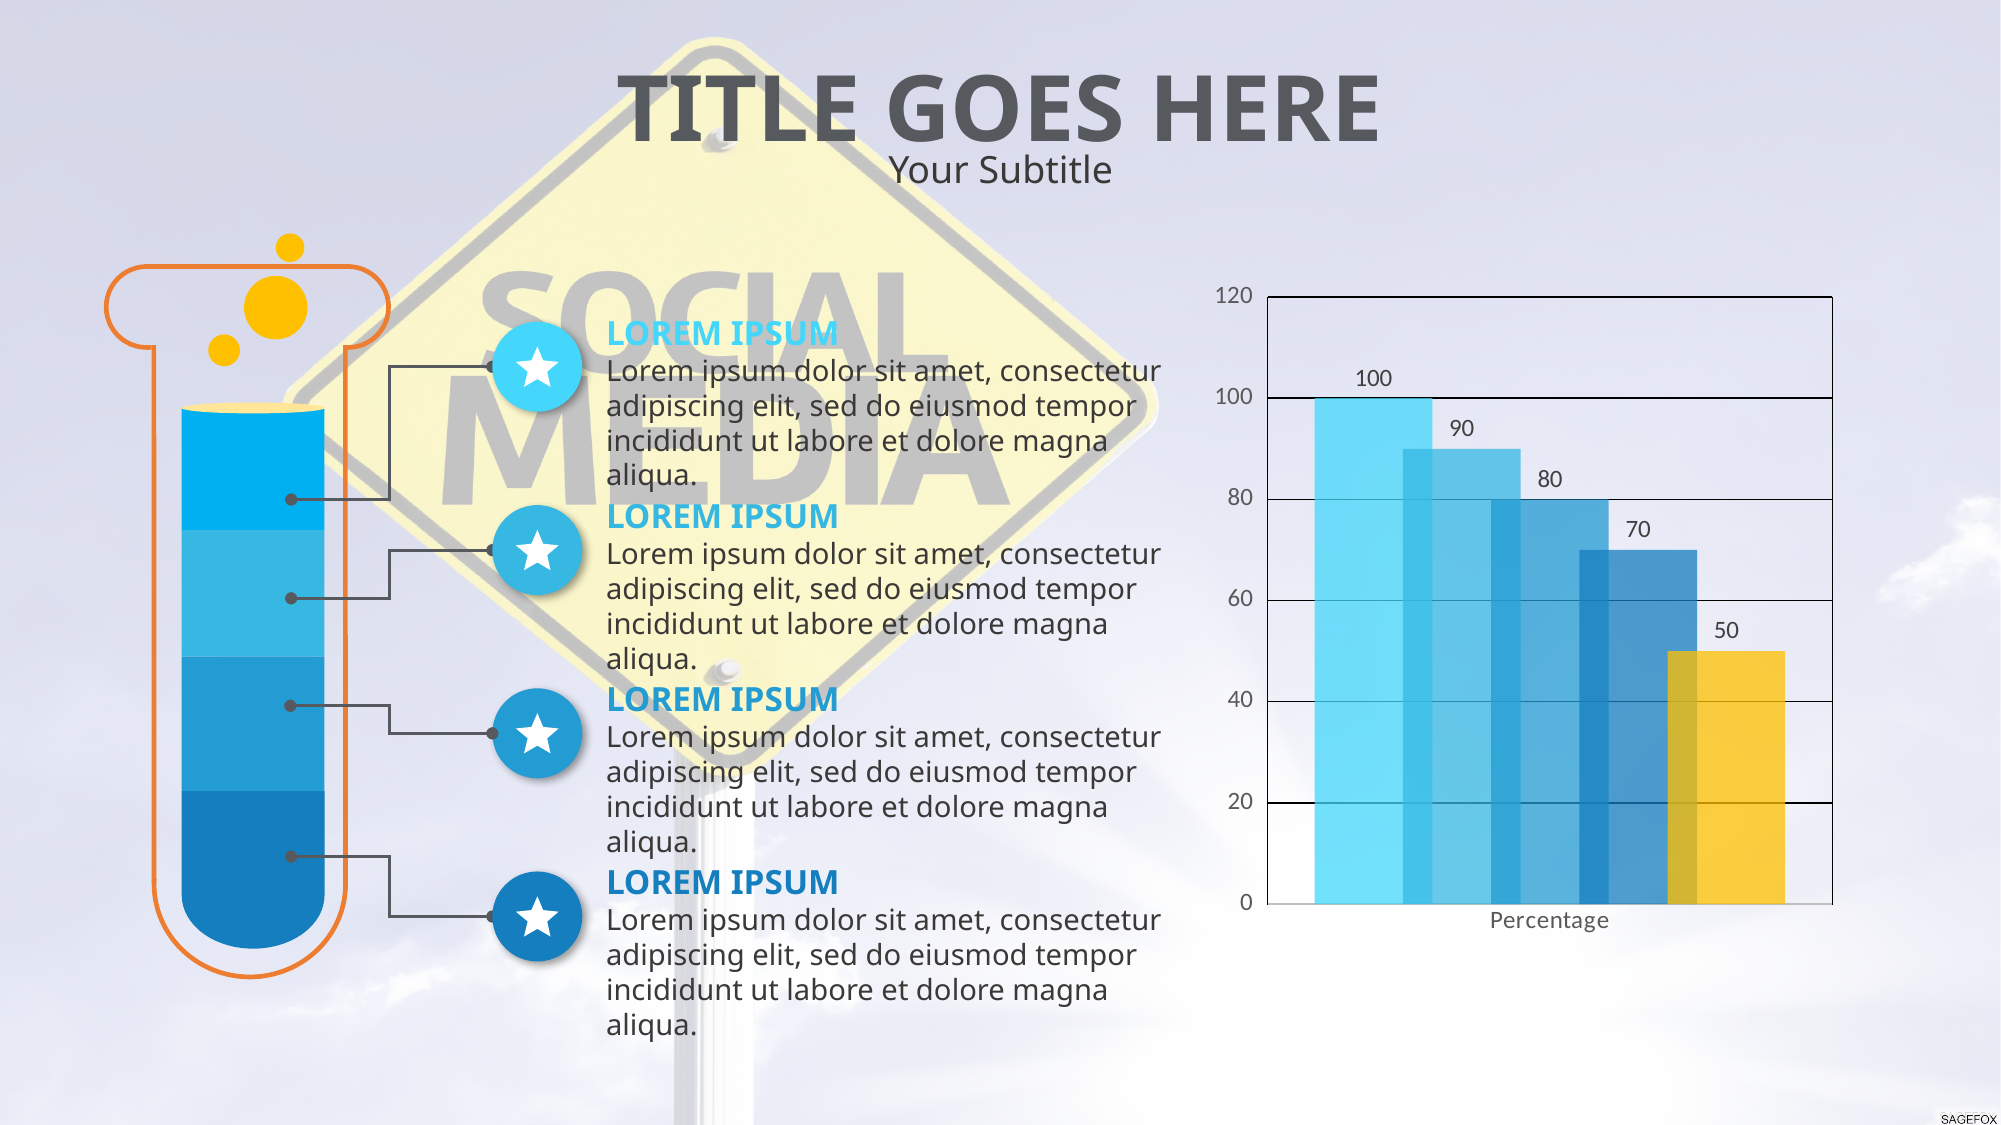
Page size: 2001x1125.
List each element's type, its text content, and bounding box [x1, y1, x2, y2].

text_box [291, 856, 493, 917]
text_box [492, 505, 583, 596]
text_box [291, 550, 493, 599]
text_box LOREM IPSUM Lorem ipsum dolor sit amet, consectetur adipiscing elit, sed do eiusmod tempor incididunt ut labore et dolore magna aliqua. [596, 856, 1202, 1047]
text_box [290, 705, 493, 734]
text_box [492, 871, 583, 962]
chart [1201, 270, 1846, 949]
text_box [208, 233, 308, 367]
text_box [106, 266, 389, 977]
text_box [492, 321, 583, 412]
text_box LOREM IPSUM Lorem ipsum dolor sit amet, consectetur adipiscing elit, sed do eiusmod tempor incididunt ut labore et dolore magna aliqua. [596, 306, 1201, 490]
text_box LOREM IPSUM Lorem ipsum dolor sit amet, consectetur adipiscing elit, sed do eiusmod tempor incididunt ut labore et dolore magna aliqua. [596, 673, 1201, 856]
text_box LOREM IPSUM Lorem ipsum dolor sit amet, consectetur adipiscing elit, sed do eiusmod tempor incididunt ut labore et dolore magna aliqua. [596, 490, 1201, 673]
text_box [291, 366, 493, 500]
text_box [548, 42, 1452, 199]
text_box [492, 688, 583, 779]
picture [1938, 1114, 1999, 1125]
